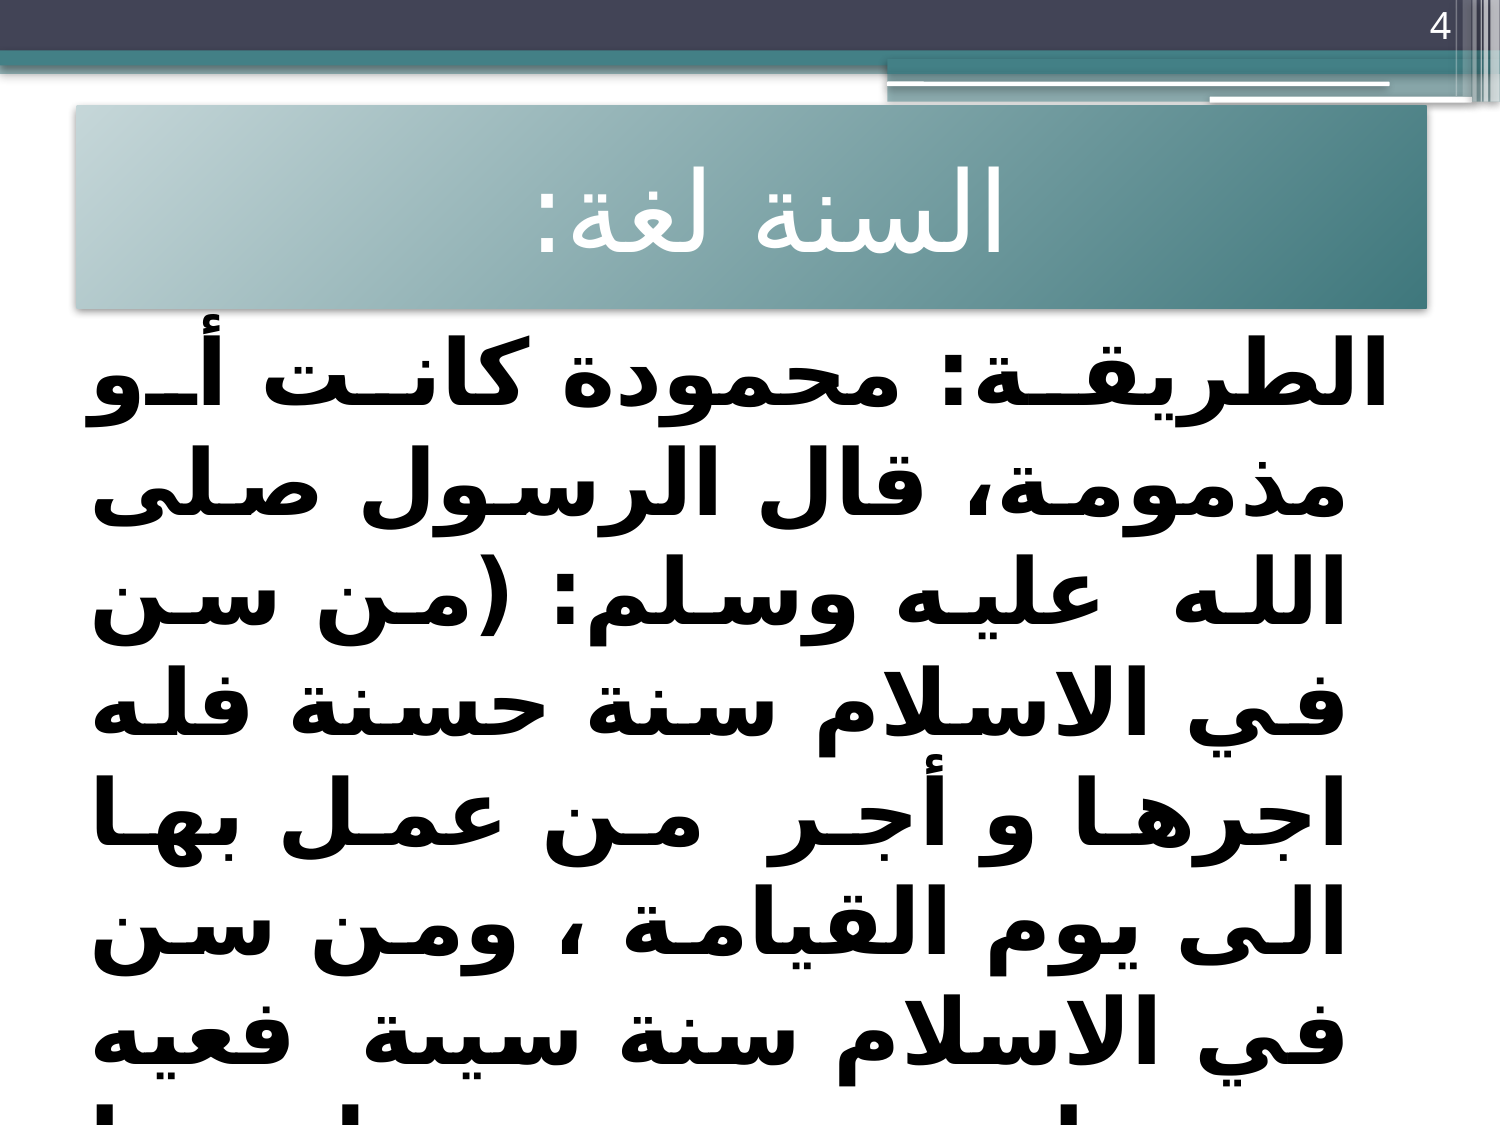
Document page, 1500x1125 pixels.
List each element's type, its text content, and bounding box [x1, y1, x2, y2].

slide_number 4 [1341, 0, 1466, 61]
list الطريقة: محمودة كانت أو مذمومة، قال الرسول صلى الله عليه وسلم: (من سن في الاسلام سنة حسنة فله اجرها و أجر من عمل بها الى يوم القيامة ، ومن سن في الاسلام سنة سيىة فعيه وزرها و وزر من عمل بها الى يوم القيامة ). [75, 306, 1425, 1125]
title السنة لغة: [76, 105, 1427, 309]
footer وفاء بنت محمد العيسى [862, 100, 1080, 176]
